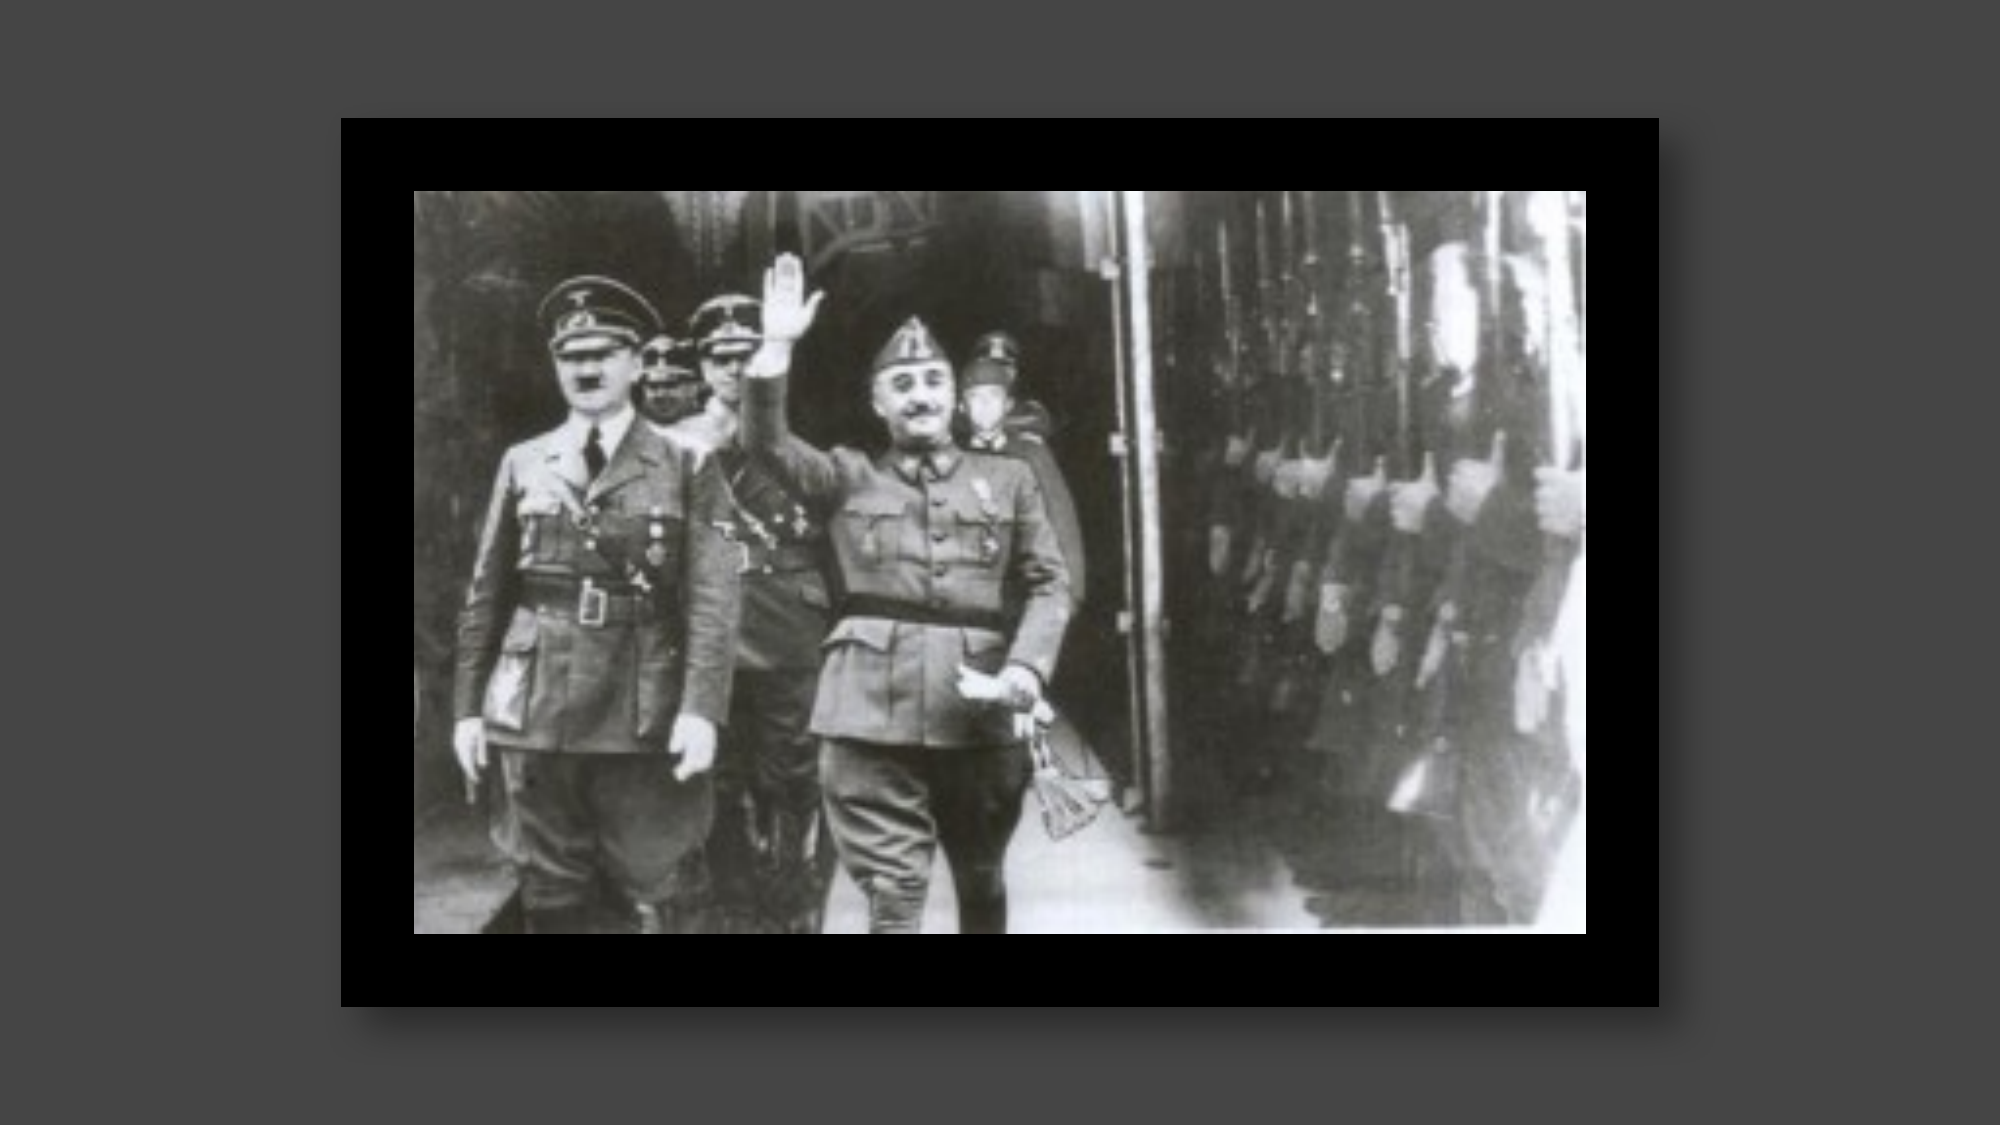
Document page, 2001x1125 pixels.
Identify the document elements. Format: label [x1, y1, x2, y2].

picture [413, 190, 1587, 935]
